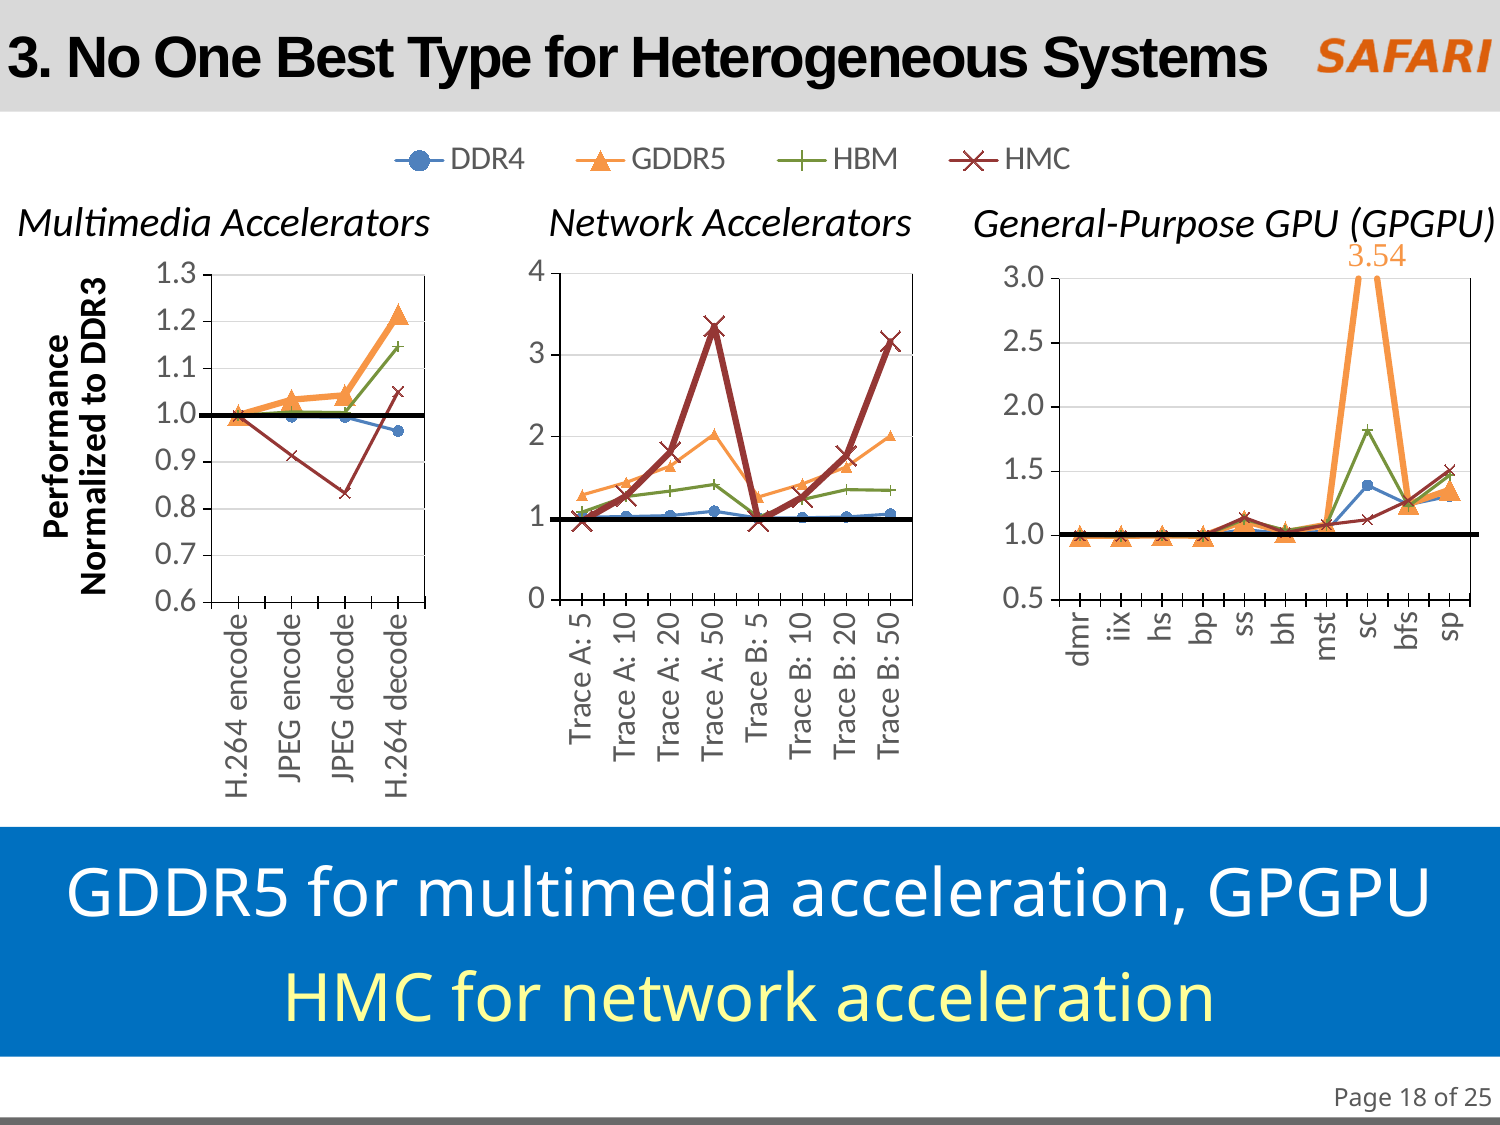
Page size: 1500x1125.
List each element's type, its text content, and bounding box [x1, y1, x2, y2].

chart [24, 112, 1500, 902]
title 3. No One Best Type for Heterogeneous Systems [0, 22, 1304, 94]
text_box GDDR5 for multimedia acceleration, GPGPU HMC for network acceleration [0, 825, 1500, 1059]
slide_number Page 18 of 25 [1275, 1079, 1500, 1118]
picture [1316, 37, 1492, 73]
text_box General-Purpose GPU (GPGPU) [1115, 188, 1500, 230]
text_box Multimedia Accelerators [2, 187, 344, 253]
